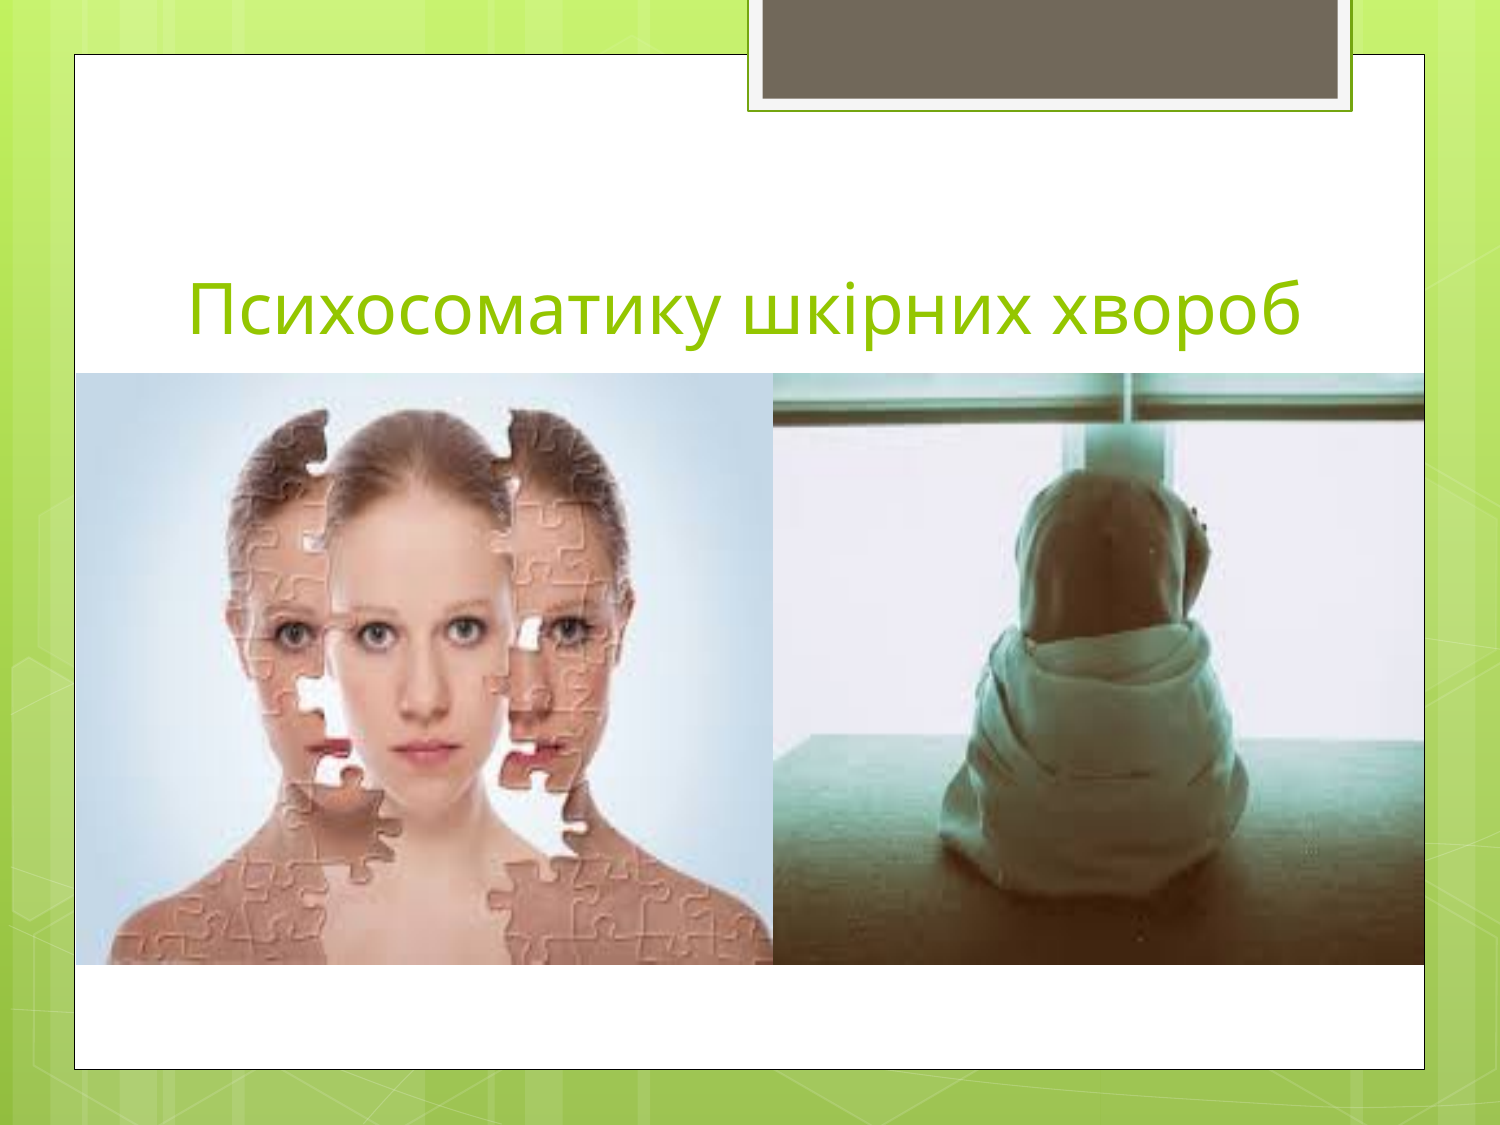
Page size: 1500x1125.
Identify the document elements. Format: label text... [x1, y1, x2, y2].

picture [76, 373, 1424, 965]
title Психосоматику шкірних хвороб [171, 168, 1324, 357]
